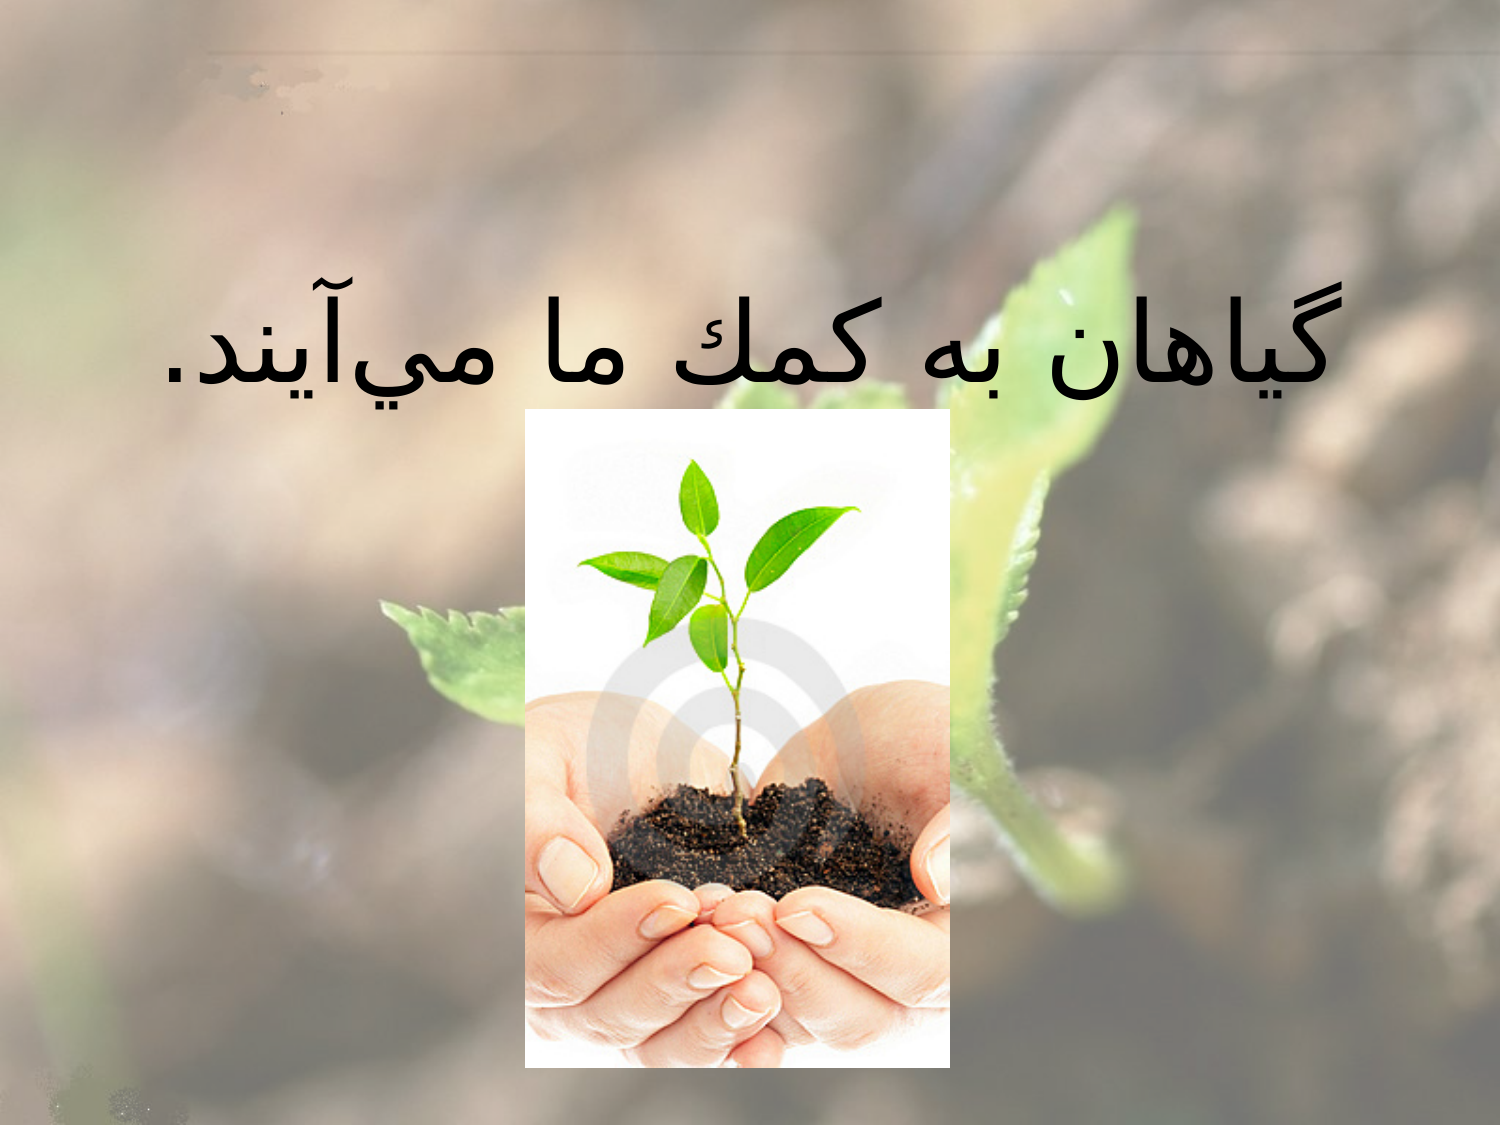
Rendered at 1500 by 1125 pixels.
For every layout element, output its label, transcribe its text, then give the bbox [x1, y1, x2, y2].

picture [524, 409, 951, 1068]
list گياهان به كمك ما مي‌آيند. [75, 262, 1425, 1005]
